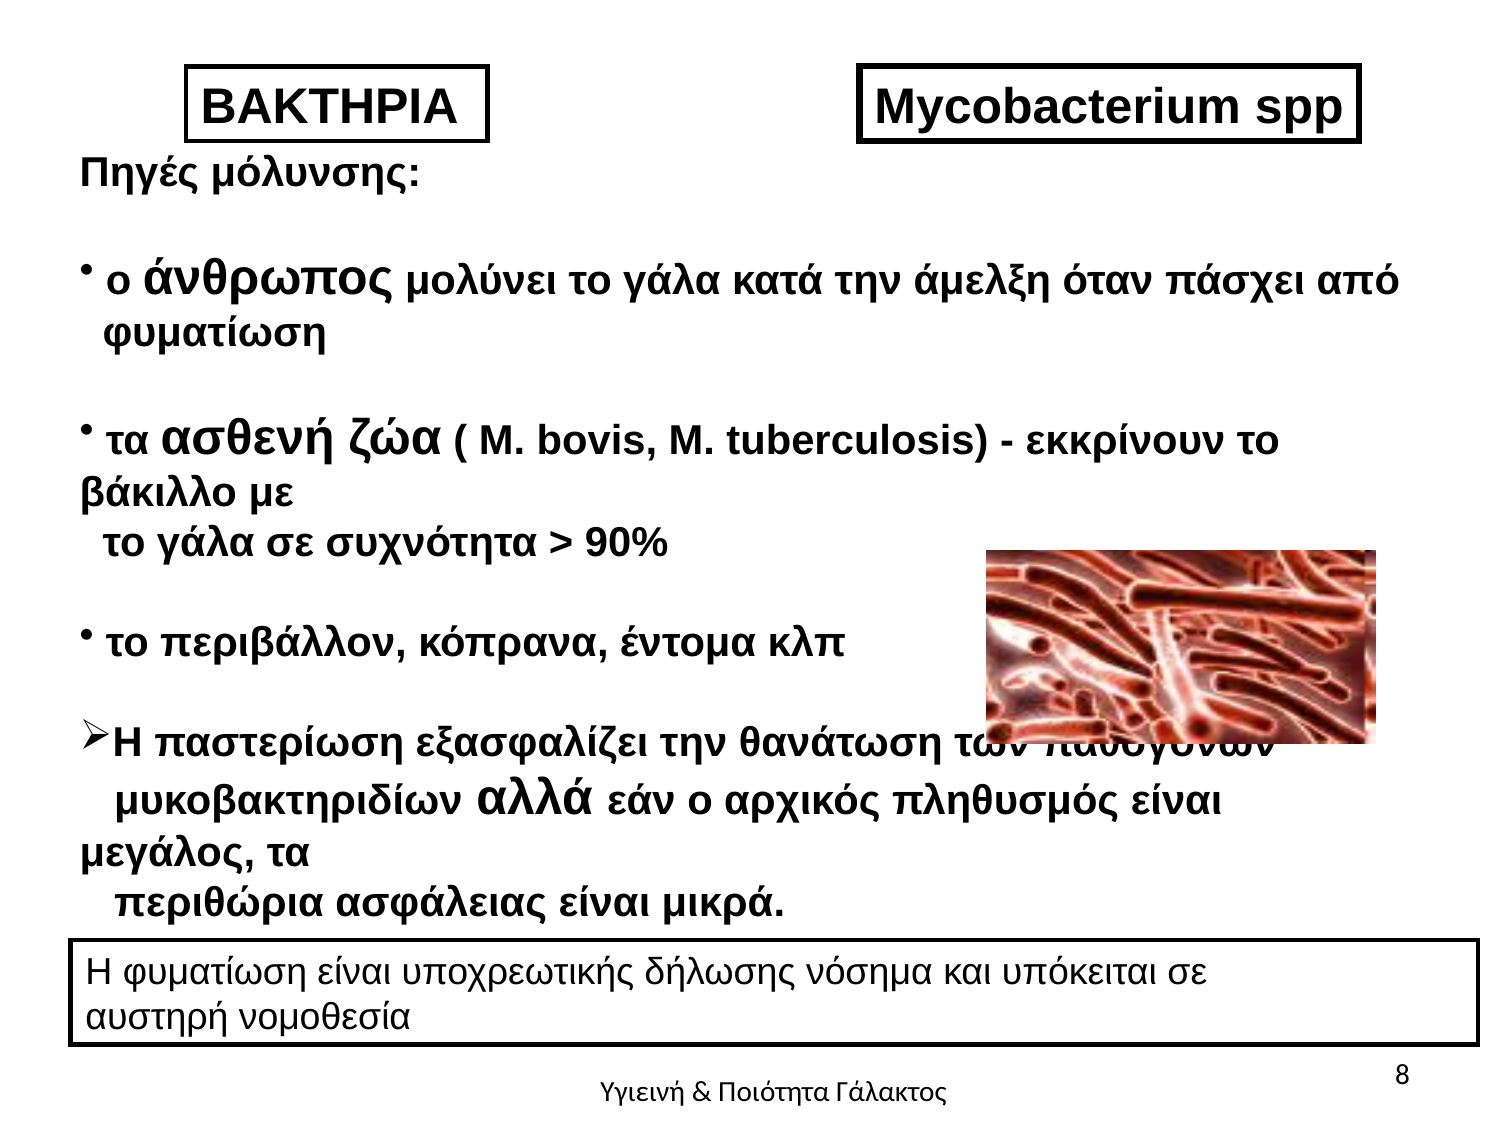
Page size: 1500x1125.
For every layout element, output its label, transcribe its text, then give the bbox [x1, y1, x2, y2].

text_box ΒΑΚΤΗΡΙΑ [185, 66, 488, 137]
text_box Πηγές μόλυνσης: ο άνθρωπος μολύνει το γάλα κατά την άμελξη όταν πάσχει από φυματίωση τα ασθενή ζώα ( M. bovis, M. tuberculosis) - εκκρίνουν το βάκιλλο με το γάλα σε συχνότητα > 90% το περιβάλλον, κόπρανα, έντομα κλπ Η παστερίωση εξασφαλίζει την θανάτωση των παθογόνων μυκοβακτηριδίων αλλά εάν ο αρχικός πληθυσμός είναι μεγάλος, τα περιθώρια ασφάλειας είναι μικρά. [64, 137, 1424, 933]
text_box Η φυματίωση είναι υποχρεωτικής δήλωσης νόσημα και υπόκειται σε αυστηρή νομοθεσία [70, 939, 1478, 1045]
picture [985, 550, 1377, 744]
text_box Mycobacterium spp [859, 66, 1359, 137]
text_box Υγιεινή & Ποιότητα Γάλακτος [511, 1064, 1036, 1106]
slide_number 8 [1074, 1042, 1425, 1103]
